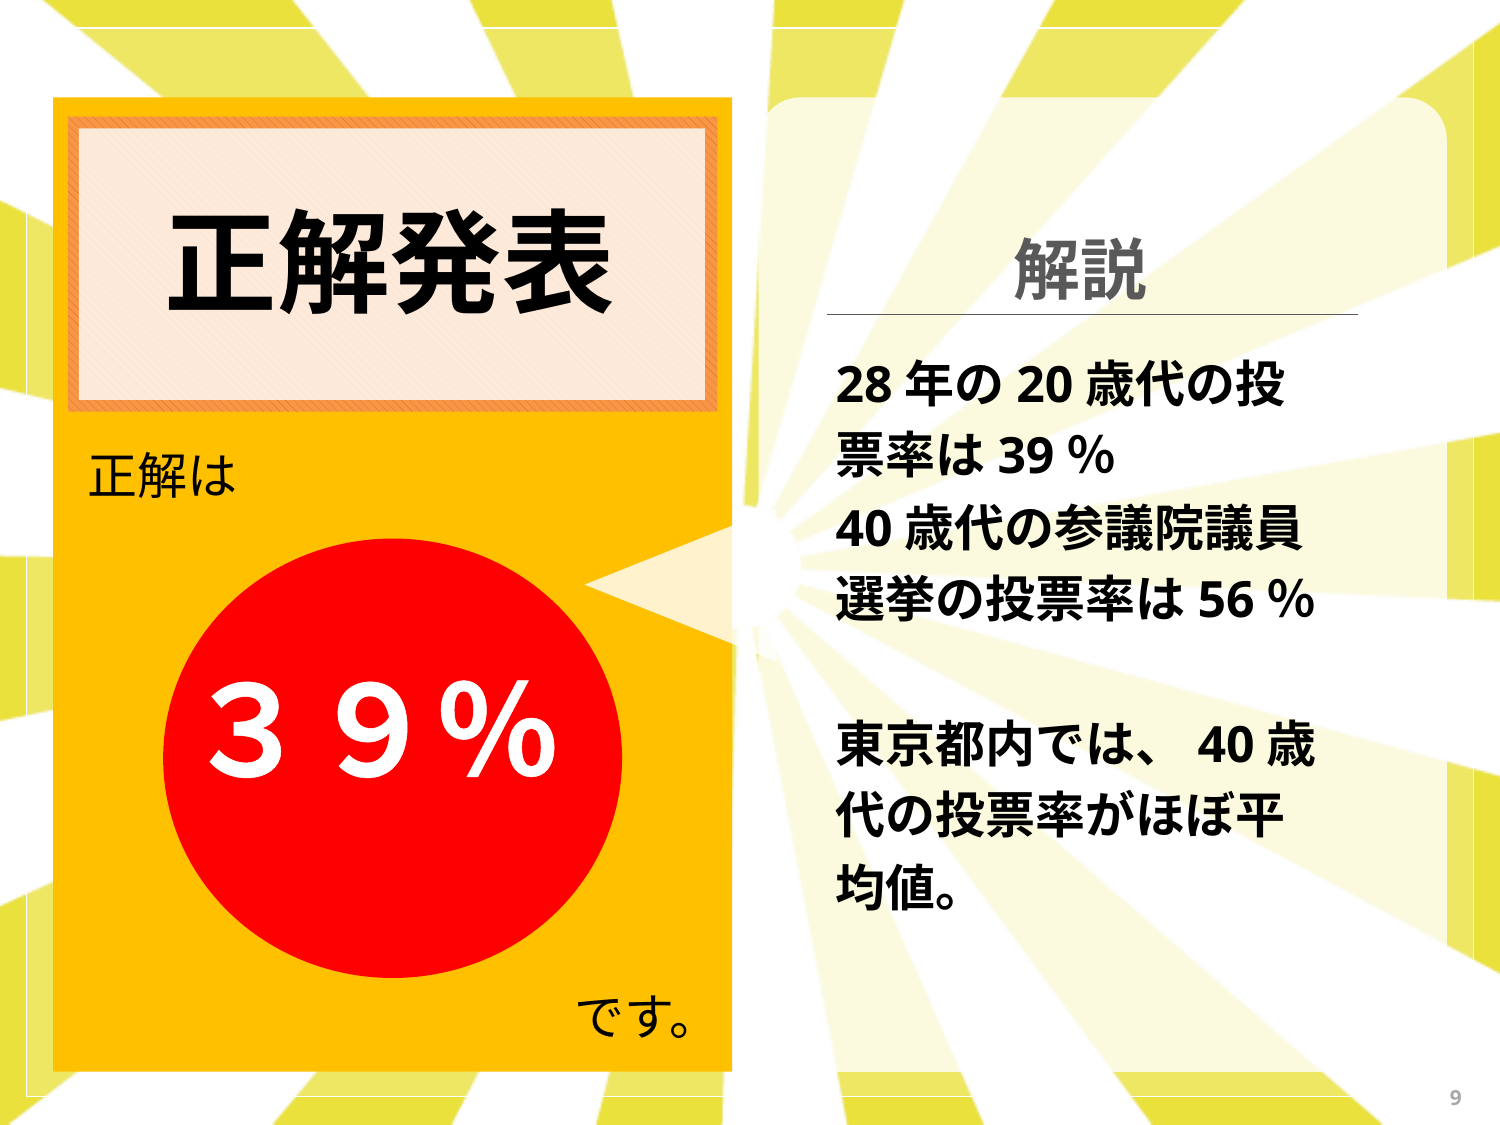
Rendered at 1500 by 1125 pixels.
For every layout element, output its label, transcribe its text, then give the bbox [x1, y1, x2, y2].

text_box 28年の20歳代の投票率は39％ 40歳代の参議院議員選挙の投票率は56％ 東京都内では、40歳代の投票率がほぼ平均値。 [820, 332, 1350, 924]
text_box 解説 [998, 220, 1163, 313]
text_box 正解発表 [149, 184, 630, 335]
slide_number 9 [1411, 1071, 1500, 1125]
text_box 正解は [73, 436, 253, 512]
text_box ３９％ [170, 643, 621, 809]
picture [0, 0, 1500, 1125]
text_box です。 [559, 978, 735, 1053]
text_box [197, 538, 588, 643]
text_box [163, 704, 616, 978]
